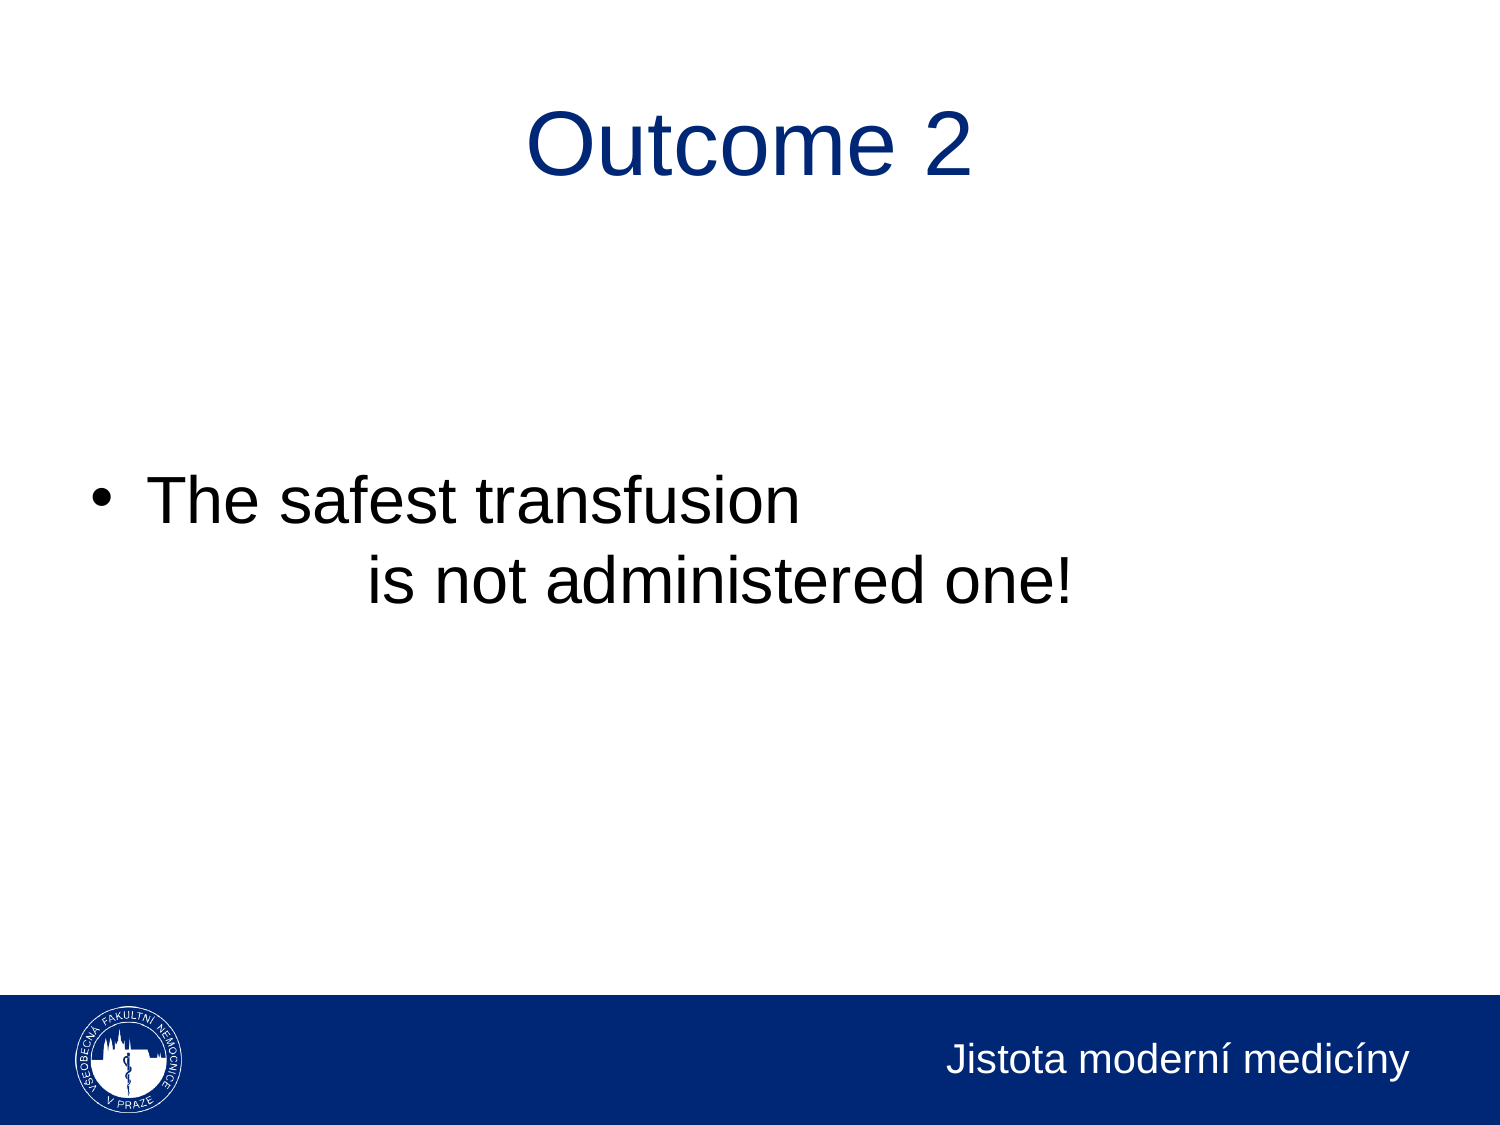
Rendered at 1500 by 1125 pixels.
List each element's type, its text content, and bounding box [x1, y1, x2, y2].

title Outcome 2 [75, 45, 1425, 233]
picture [75, 1006, 182, 1113]
list The safest transfusion is not administered one! [75, 262, 1425, 941]
